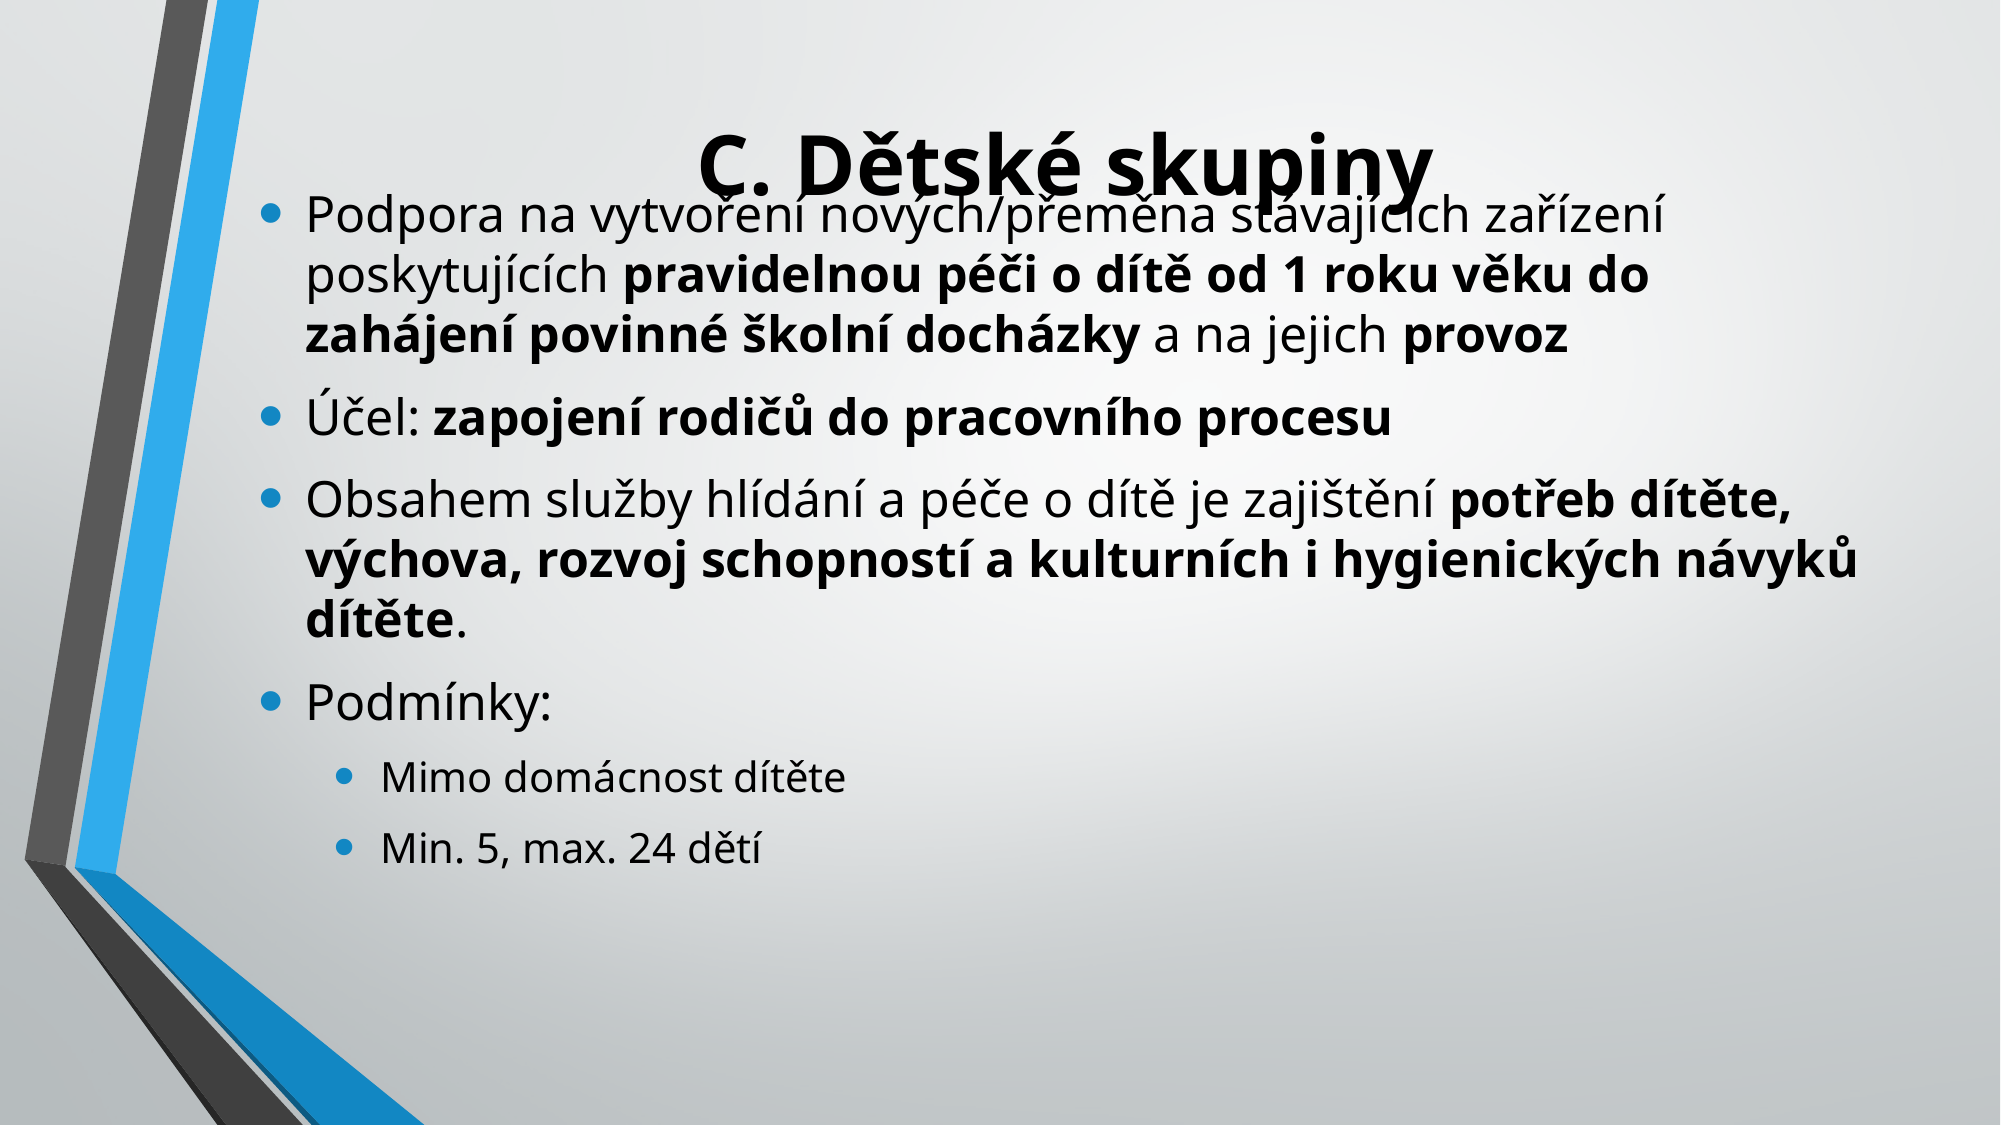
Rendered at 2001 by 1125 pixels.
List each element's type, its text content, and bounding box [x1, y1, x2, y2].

list Podpora na vytvoření nových/přeměna stávajících zařízení poskytujících pravidelnou péči o dítě od 1 roku věku do zahájení povinné školní docházky a na jejich provoz Účel: zapojení rodičů do pracovního procesu Obsahem služby hlídání a péče o dítě je zajištění potřeb dítěte, výchova, rozvoj schopností a kulturních i hygienických návyků dítěte. Podmínky: Mimo domácnost dítěte Min. 5, max. 24 dětí [243, 211, 1887, 1085]
title C. Dětské skupiny [243, 18, 1887, 211]
